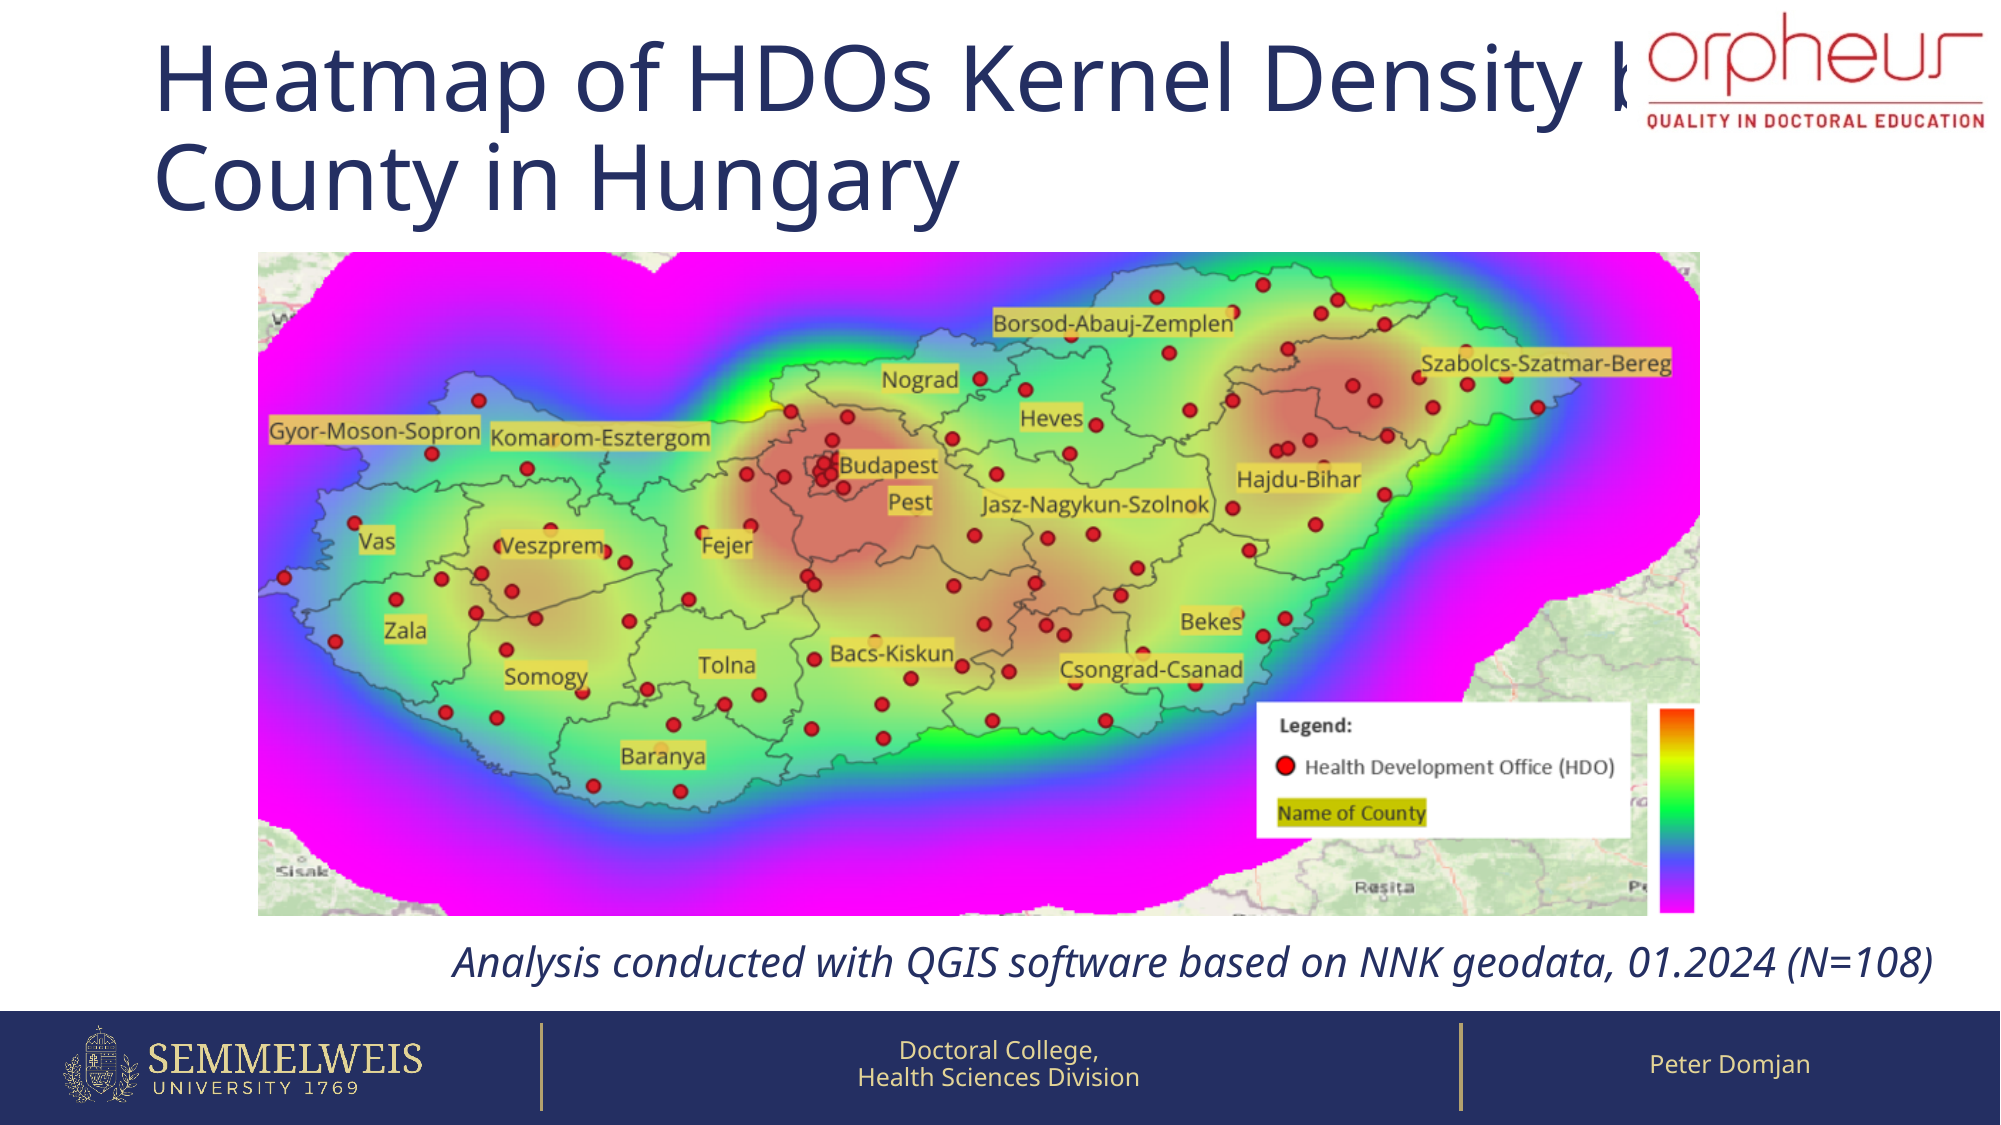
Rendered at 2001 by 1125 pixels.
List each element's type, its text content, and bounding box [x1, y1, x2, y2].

title Heatmap of HDOs Kernel Density by County in Hungary [137, 22, 1863, 240]
picture [258, 252, 1700, 916]
picture [1627, 0, 2000, 133]
picture [35, 995, 449, 1125]
text_box Analysis conducted with QGIS software based on NNK geodata, 01.2024 (N=108) [96, 928, 1960, 993]
